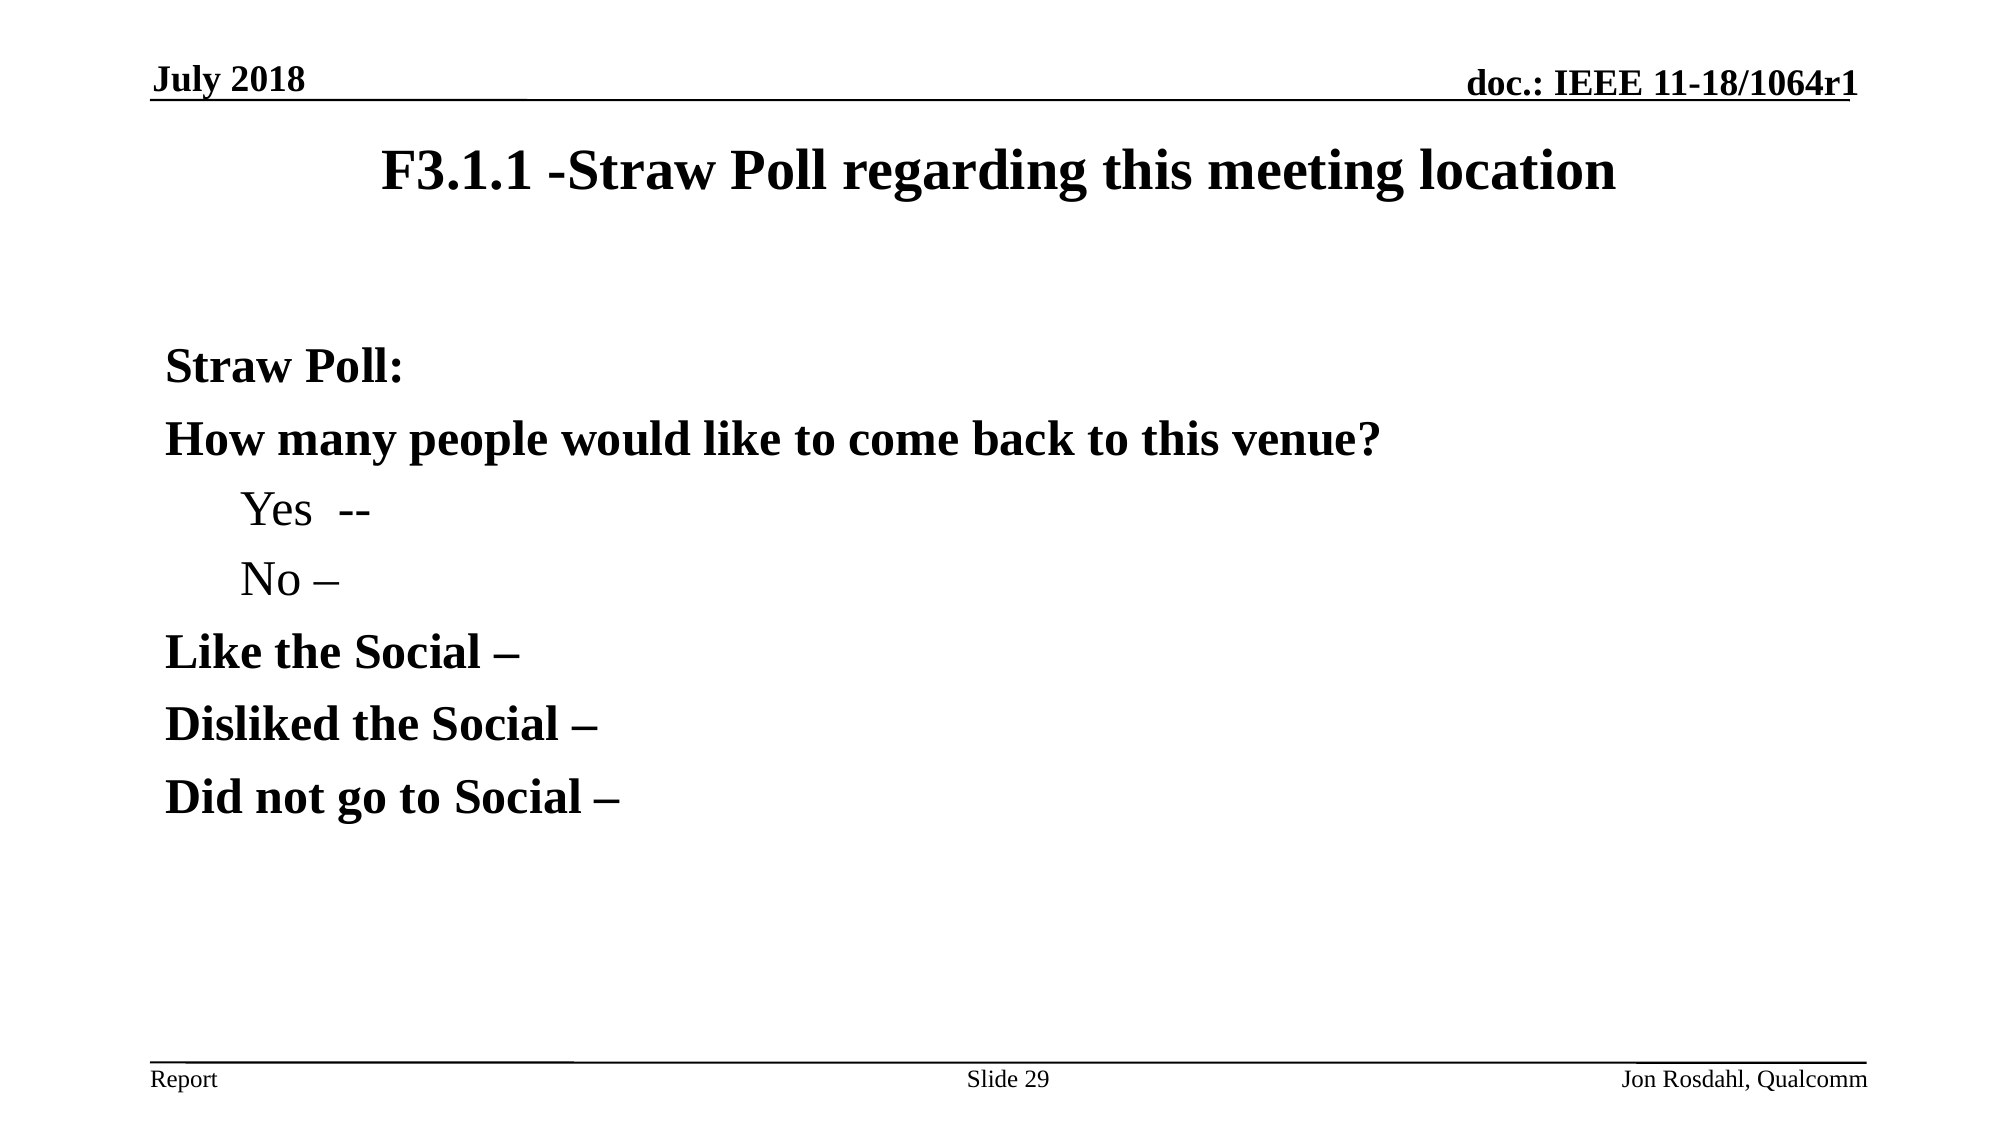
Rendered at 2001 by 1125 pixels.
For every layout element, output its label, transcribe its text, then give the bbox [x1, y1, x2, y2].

slide_number Slide 29 [950, 1061, 1067, 1123]
footer Jon Rosdahl, Qualcomm [1171, 1061, 1869, 1093]
title F3.1.1 -Straw Poll regarding this meeting location [362, 112, 1638, 221]
list Straw Poll: How many people would like to come back to this venue? Yes -- No – Like the Social – Disliked the Social – Did not go to Social – [149, 324, 1850, 1000]
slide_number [152, 54, 563, 100]
